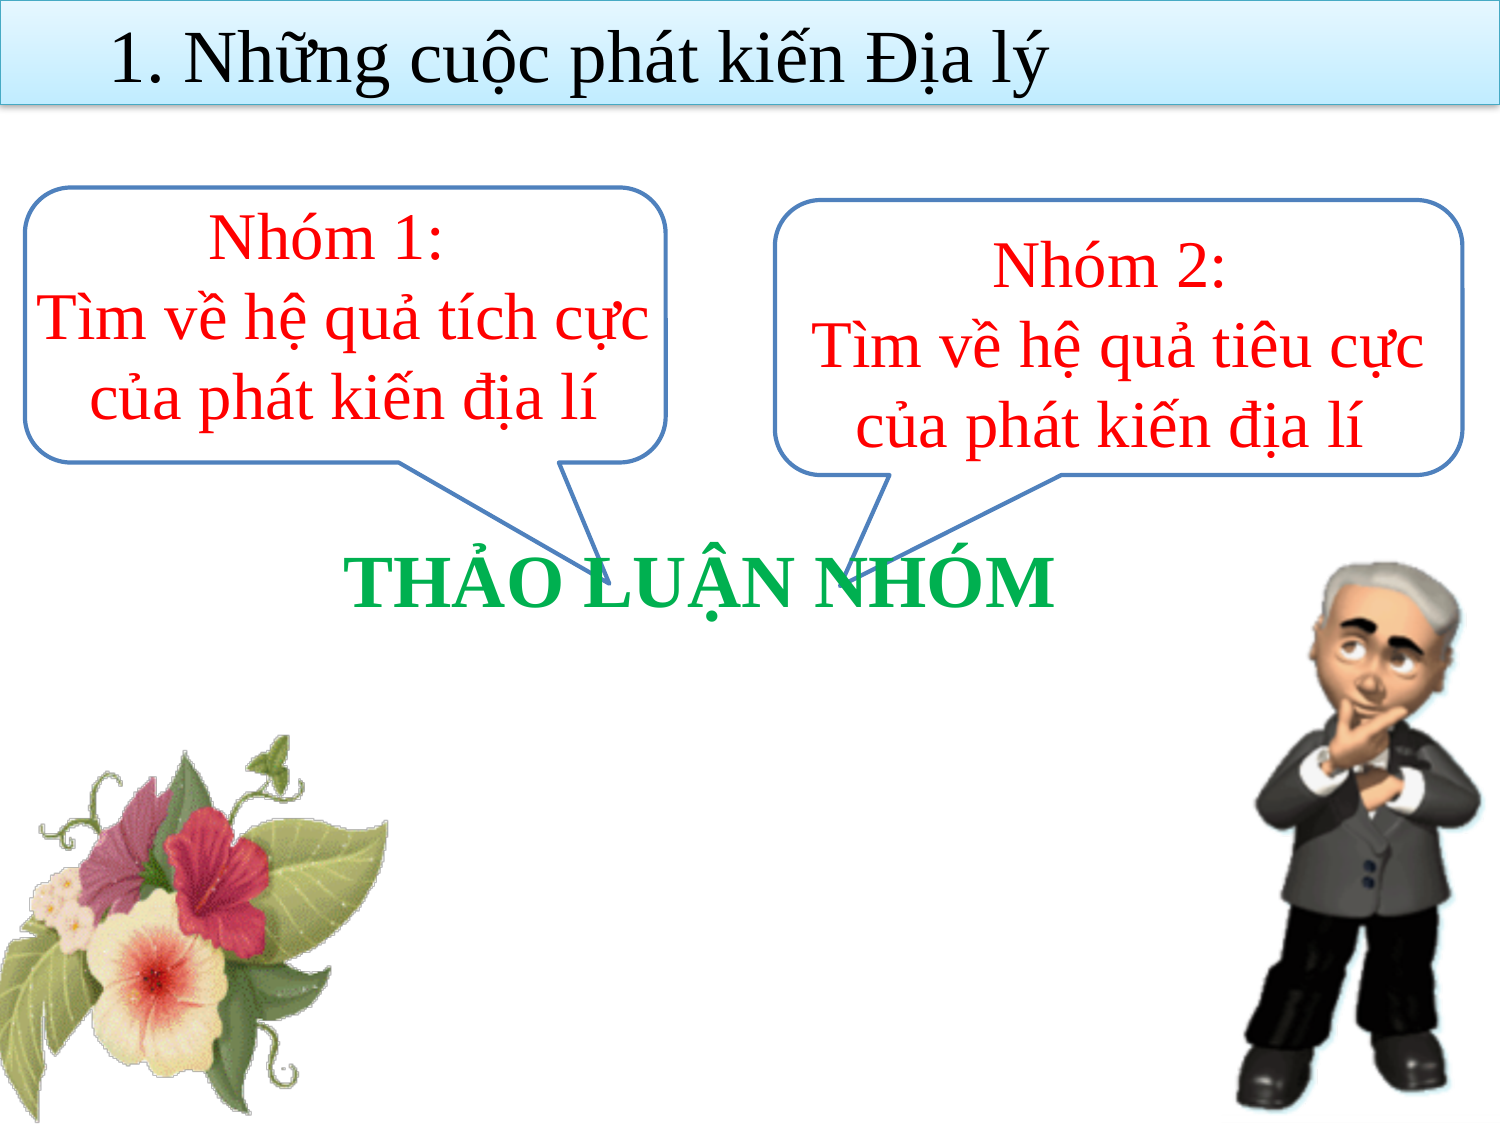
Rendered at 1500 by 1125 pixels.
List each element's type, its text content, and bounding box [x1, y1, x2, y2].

text_box Nhóm 2: Tìm về hệ quả tiêu cực của phát kiến địa lí [772, 197, 1465, 524]
text_box 1. Những cuộc phát kiến Địa lý [0, 0, 1500, 105]
text_box THẢO LUẬN NHÓM [324, 524, 1075, 630]
picture [0, 729, 392, 1125]
text_box [438, 488, 587, 524]
picture [1221, 539, 1500, 1125]
text_box Nhóm 1: Tìm về hệ quả tích cực của phát kiến địa lí [0, 137, 688, 488]
